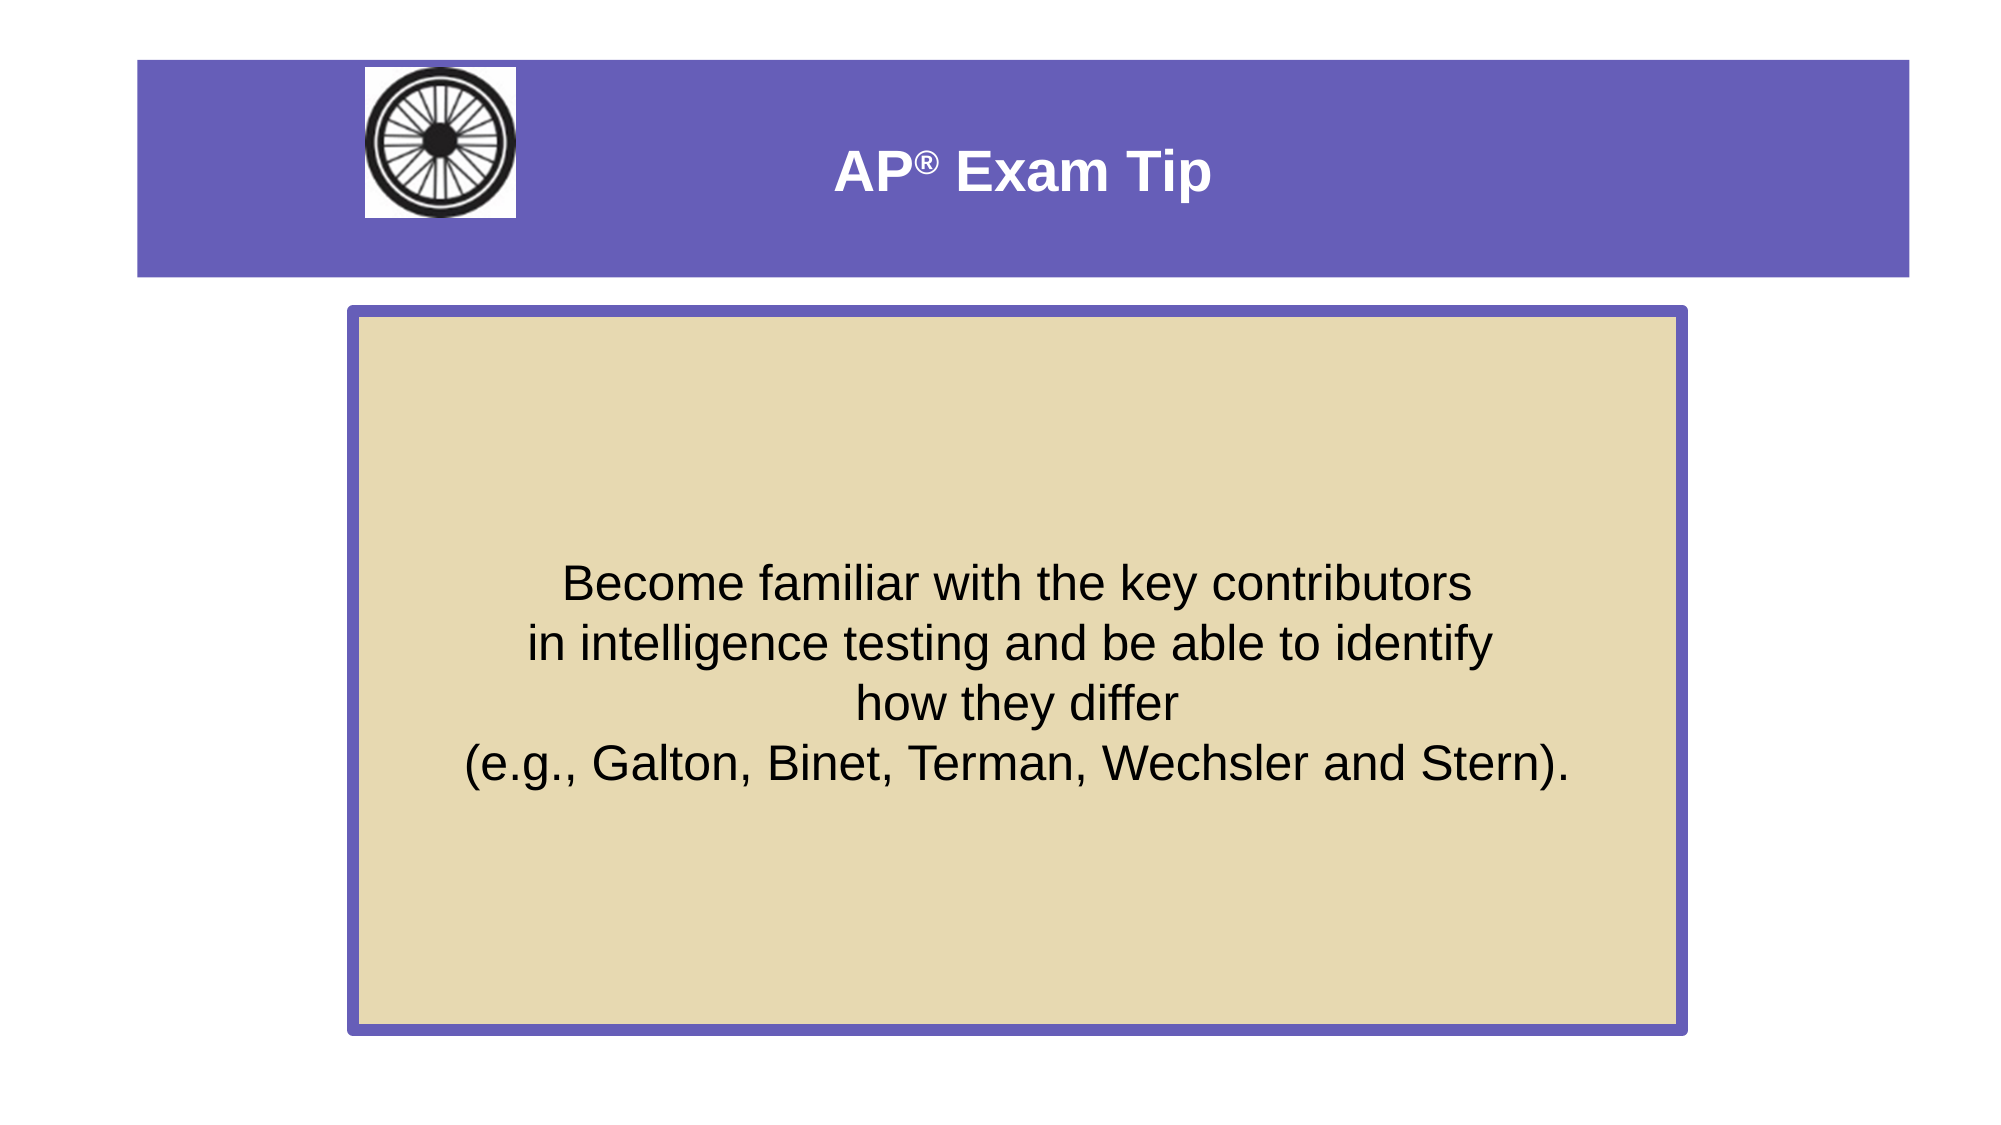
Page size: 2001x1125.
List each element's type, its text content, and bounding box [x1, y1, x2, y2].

list Become familiar with the key contributors in intelligence testing and be able to identify how they differ (e.g., Galton, Binet, Terman, Wechsler and Stern). [347, 305, 1688, 1036]
picture [365, 67, 516, 218]
title AP® Exam Tip [137, 59, 1910, 278]
